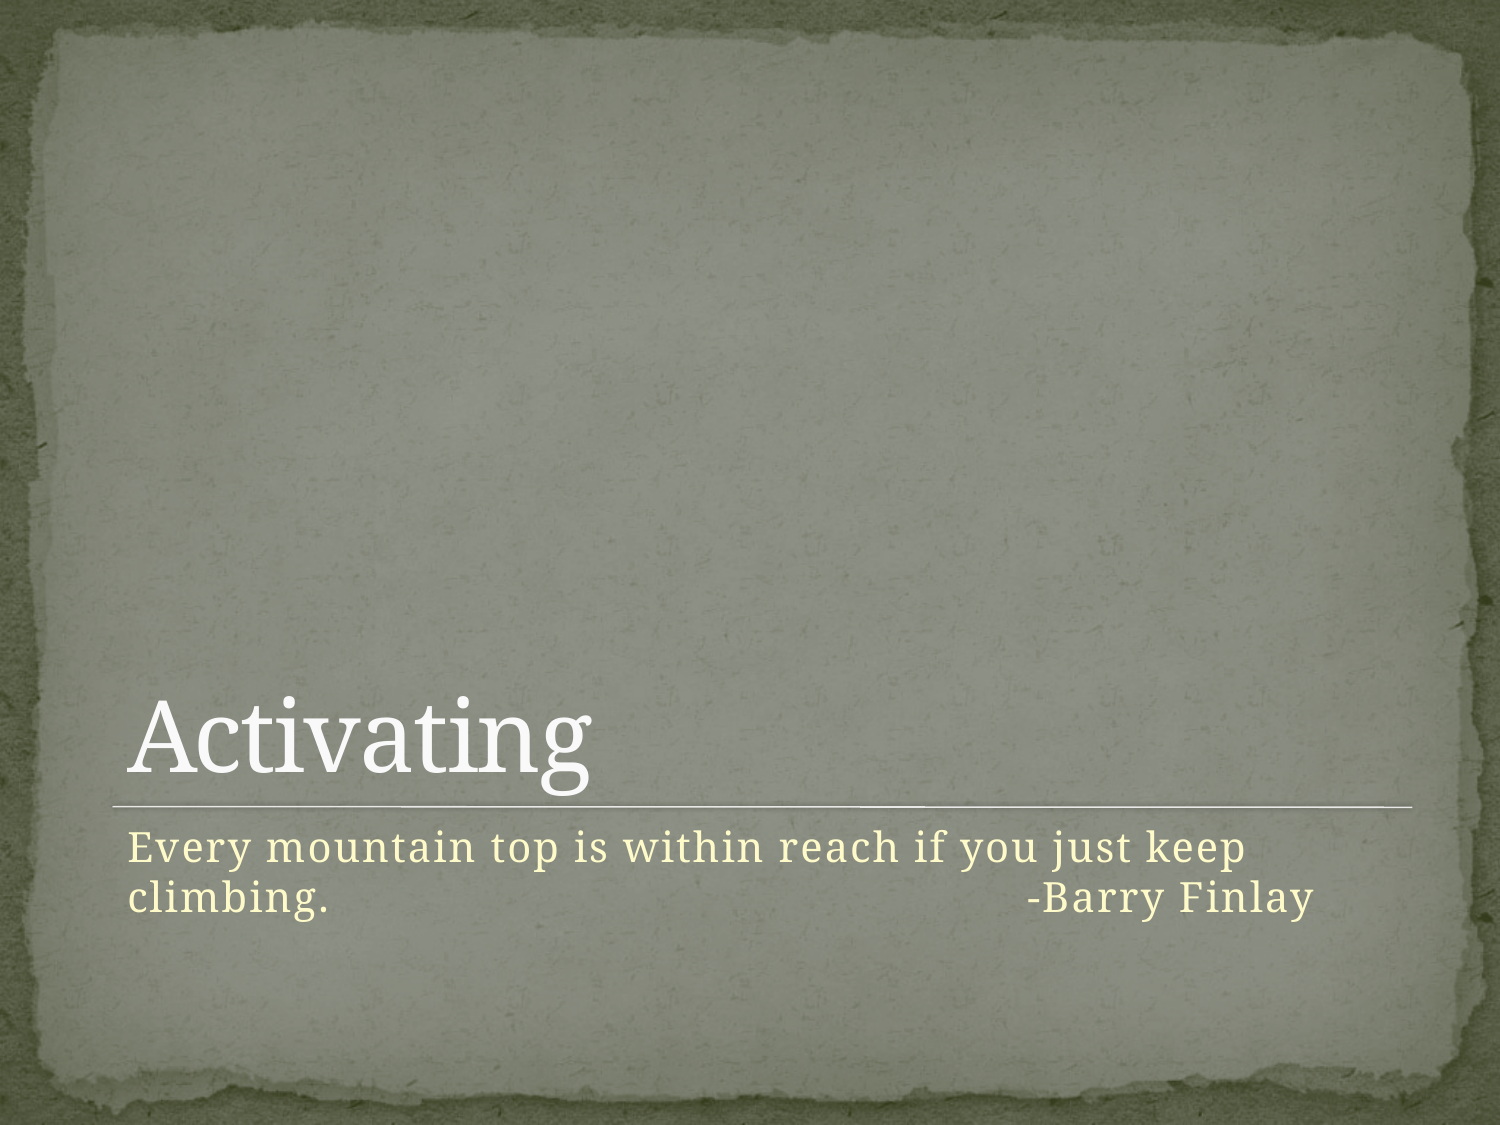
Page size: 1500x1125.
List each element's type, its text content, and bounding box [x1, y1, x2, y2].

title Activating [112, 574, 1413, 800]
list Every mountain top is within reach if you just keep climbing. -Barry Finlay [112, 813, 1413, 975]
